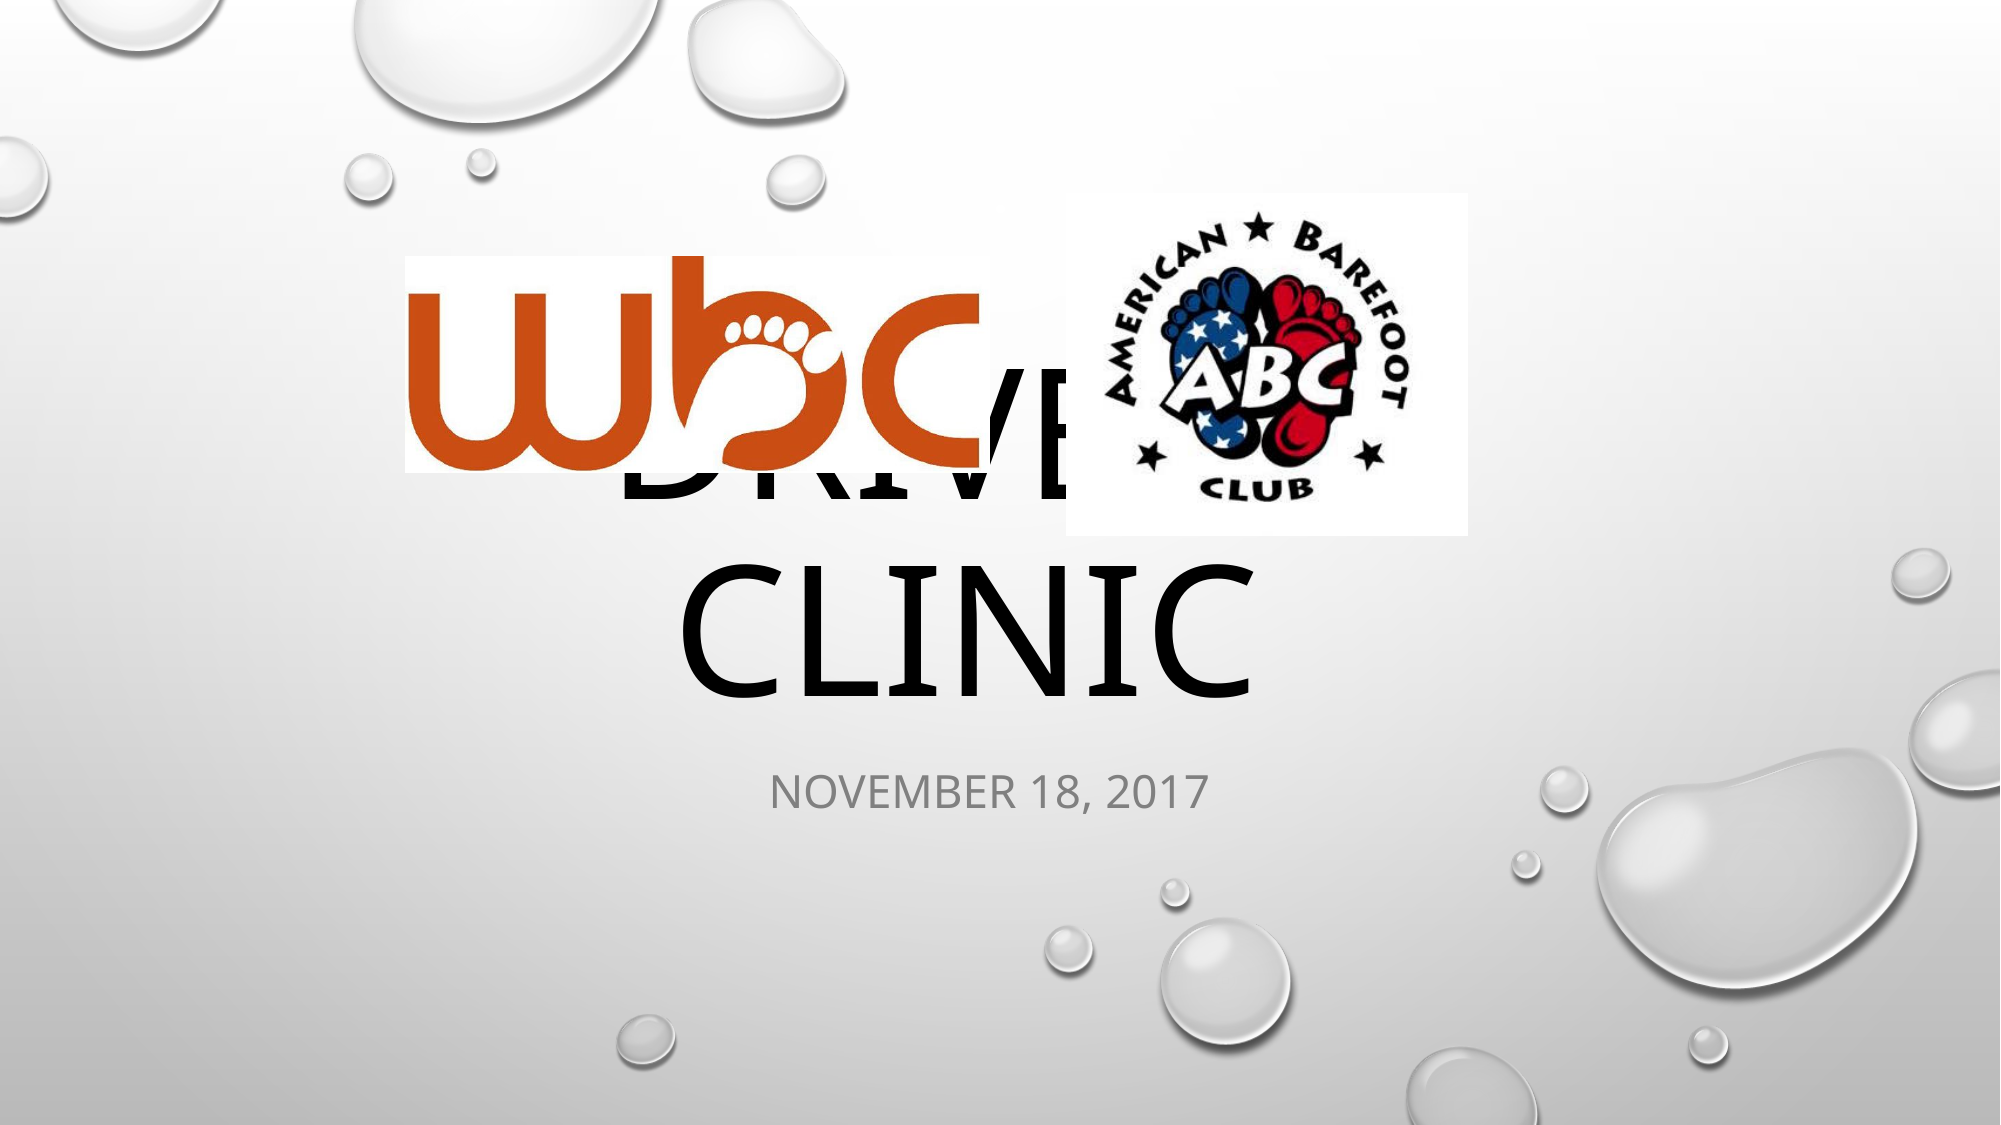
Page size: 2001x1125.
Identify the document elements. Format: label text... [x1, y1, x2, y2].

picture [0, 0, 2000, 1125]
title Driver’s Clinic [276, 331, 1703, 744]
subtitle November 18, 2017 [276, 744, 1703, 970]
